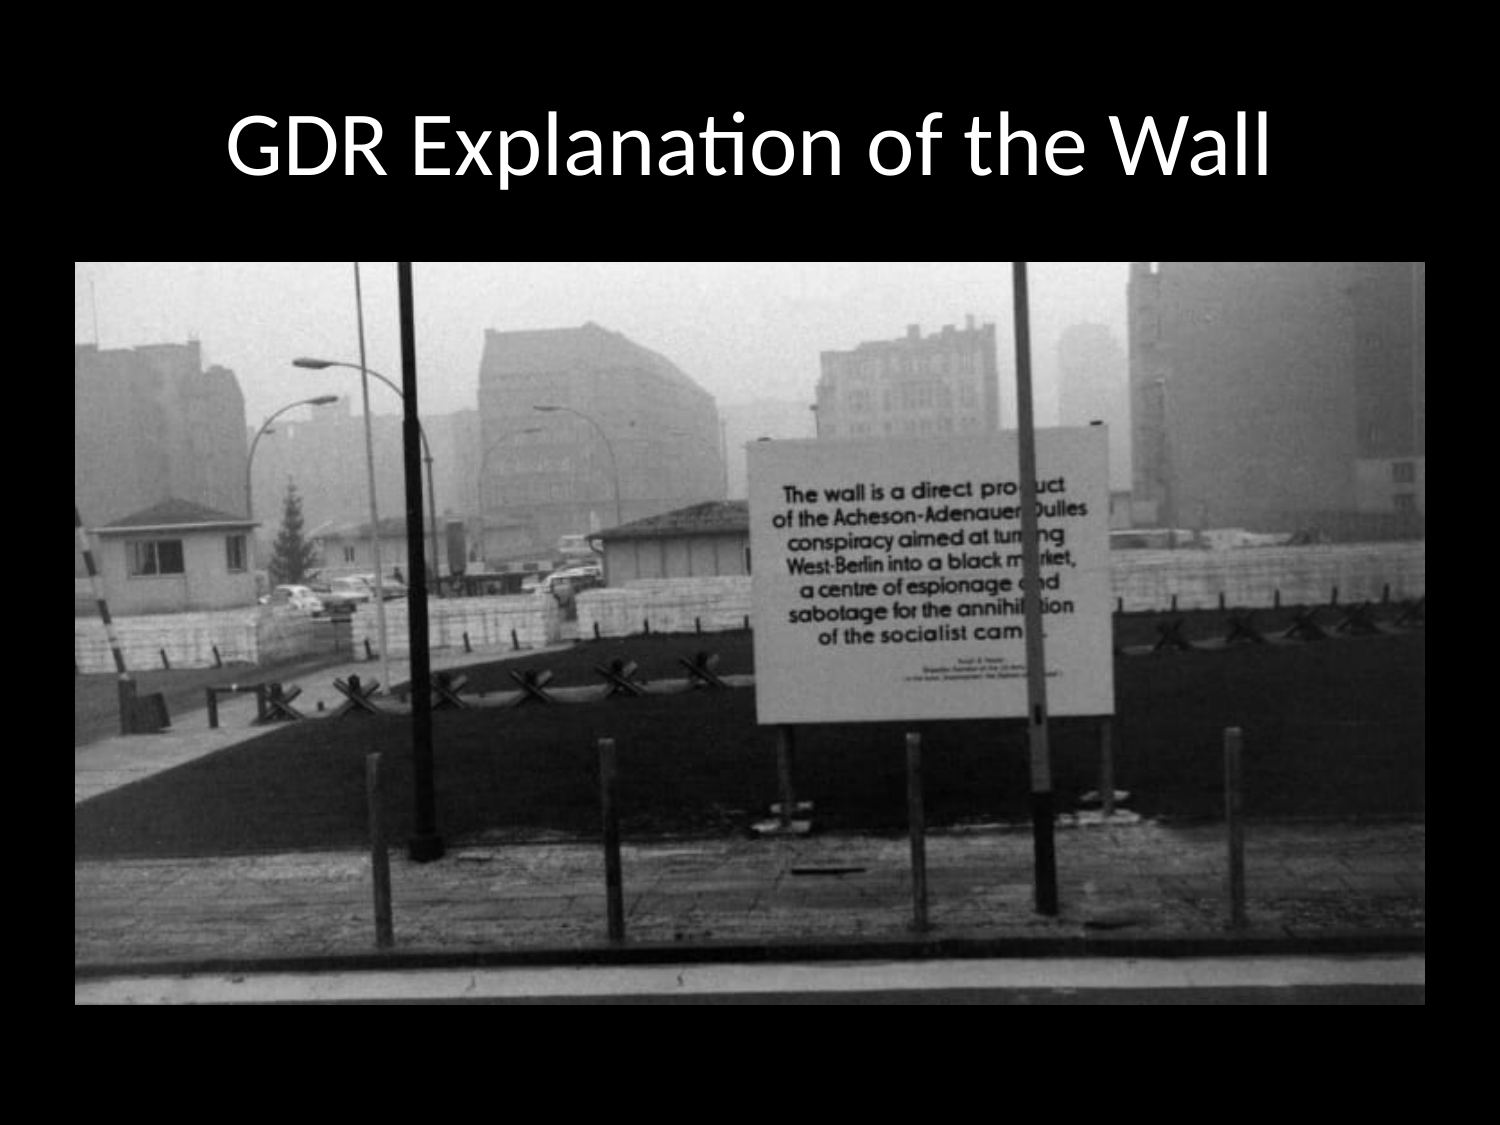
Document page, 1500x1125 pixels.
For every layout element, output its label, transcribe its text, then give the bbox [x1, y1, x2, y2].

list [74, 262, 1426, 1006]
title GDR Explanation of the Wall [75, 45, 1425, 233]
